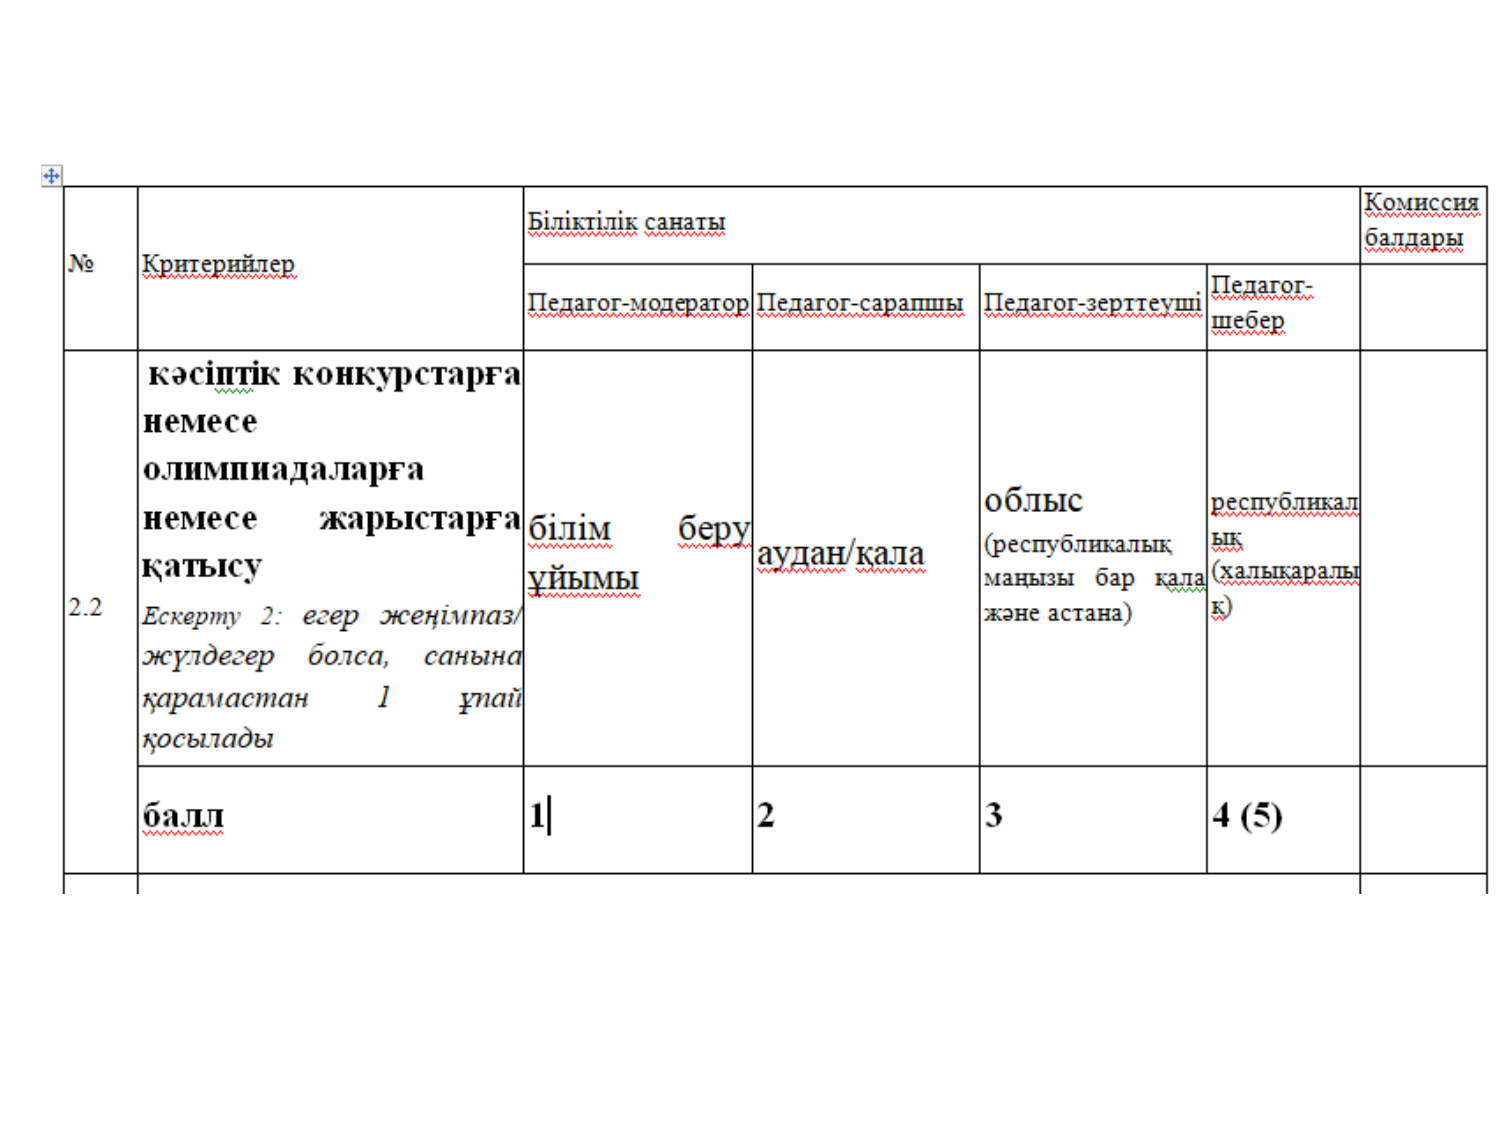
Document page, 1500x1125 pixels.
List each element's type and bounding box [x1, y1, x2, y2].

picture [41, 160, 1500, 894]
